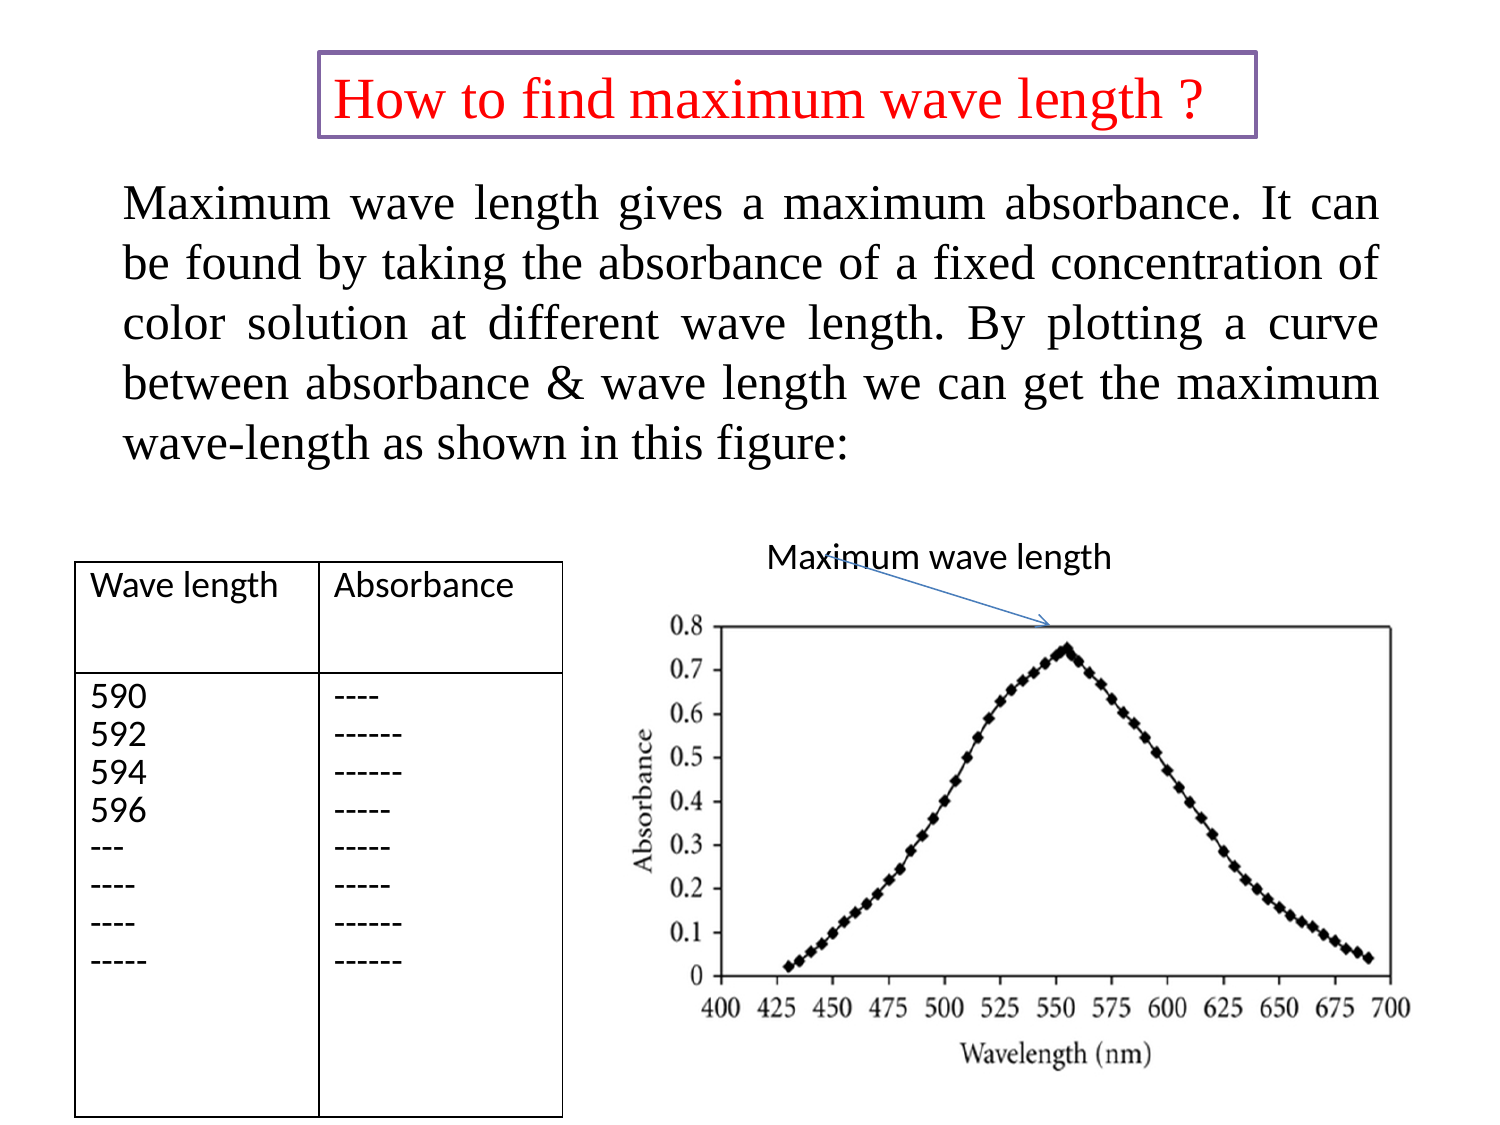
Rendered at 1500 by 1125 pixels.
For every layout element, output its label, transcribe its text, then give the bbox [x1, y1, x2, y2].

table_cell 590 592 594 596 --- ---- ---- ----- [76, 674, 318, 1116]
table_cell ---- ------ ------ ----- ----- ----- ------ ------ [320, 674, 562, 1116]
text_box [112, 70, 1463, 207]
table_header Absorbance [320, 563, 562, 672]
table_header Wave length [76, 563, 318, 672]
text_box Maximum wave length gives a maximum absorbance. It can be found by taking the absorbance of a fixed concentration of color solution at different wave length. By plotting a curve between absorbance & wave length we can get the maximum wave-length as shown in this figure: [107, 162, 1396, 478]
text_box How to find maximum wave length ? [317, 50, 1258, 139]
picture [599, 577, 1440, 1103]
text_box Maximum wave length [751, 524, 1138, 575]
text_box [824, 554, 1051, 626]
